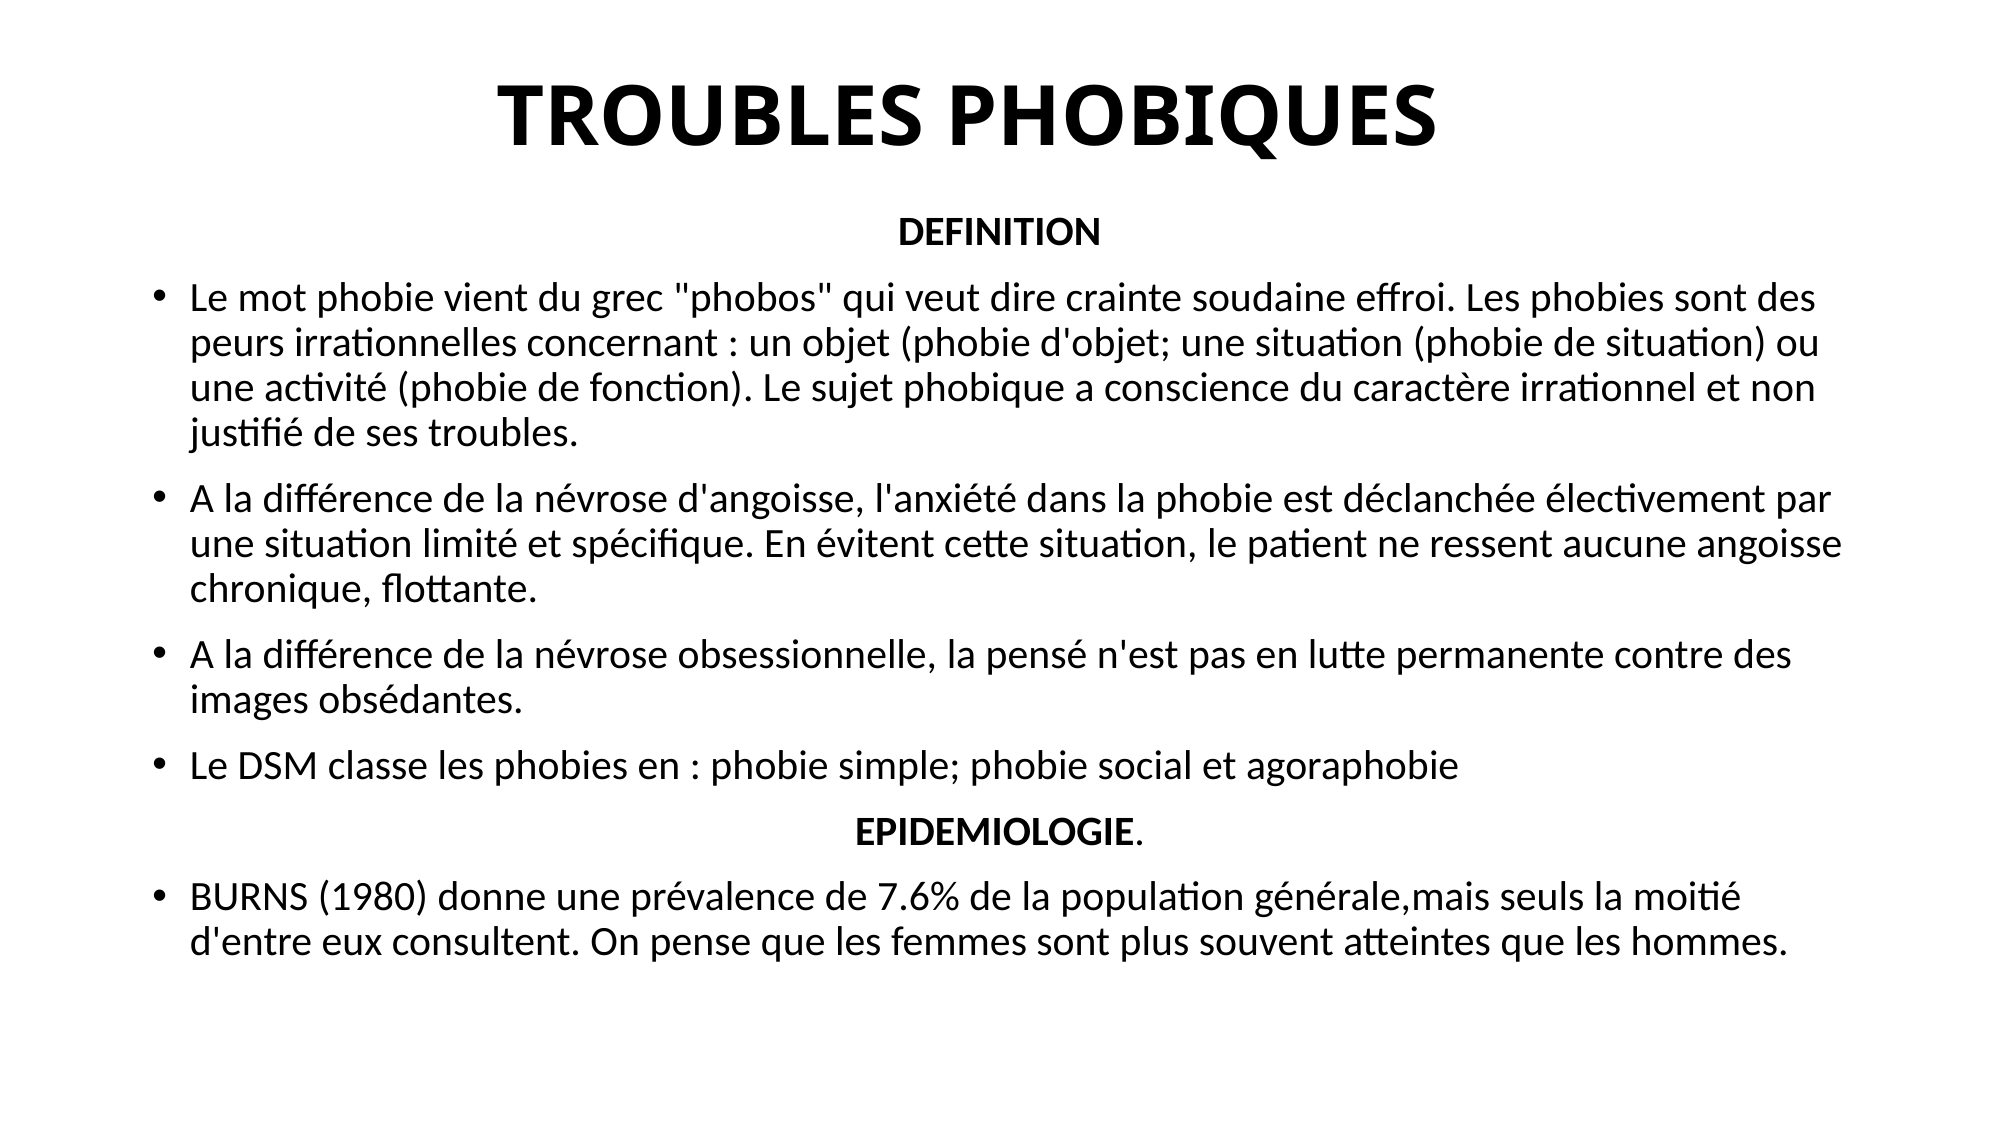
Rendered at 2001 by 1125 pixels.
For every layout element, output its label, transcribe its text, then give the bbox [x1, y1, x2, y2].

list DEFINITION Le mot phobie vient du grec "phobos" qui veut dire crainte soudaine effroi. Les phobies sont des peurs irrationnelles concernant : un objet (phobie d'objet; une situation (phobie de situation) ou une activité (phobie de fonction). Le sujet phobique a conscience du caractère irrationnel et non justifié de ses troubles. A la différence de la névrose d'angoisse, l'anxiété dans la phobie est déclanchée électivement par une situation limité et spécifique. En évitent cette situation, le patient ne ressent aucune angoisse chronique, flottante. A la différence de la névrose obsessionnelle, la pensé n'est pas en lutte permanente contre des images obsédantes. Le DSM classe les phobies en : phobie simple; phobie social et agoraphobie EPIDEMIOLOGIE. BURNS (1980) donne une prévalence de 7.6% de la population générale,mais seuls la moitié d'entre eux consultent. On pense que les femmes sont plus souvent atteintes que les hommes. [137, 202, 1863, 1079]
title TROUBLES PHOBIQUES [137, 59, 1863, 202]
